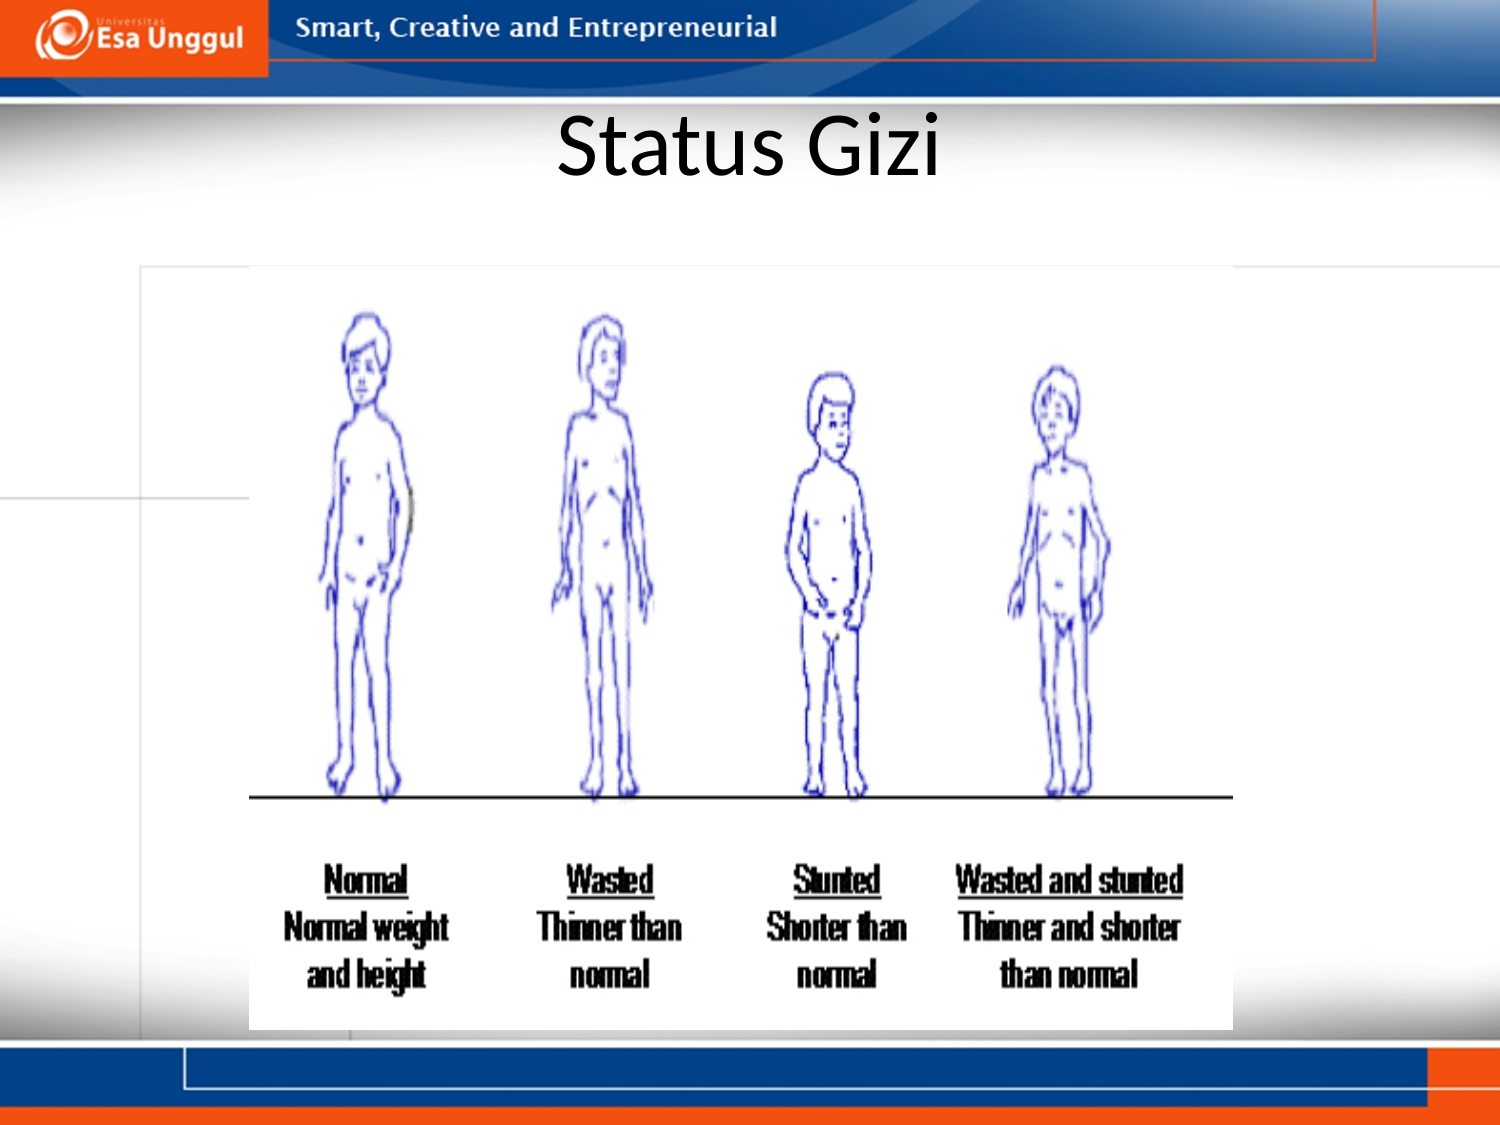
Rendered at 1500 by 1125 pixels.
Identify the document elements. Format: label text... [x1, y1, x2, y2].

title Status Gizi [75, 45, 1425, 233]
picture [0, 0, 1500, 1125]
